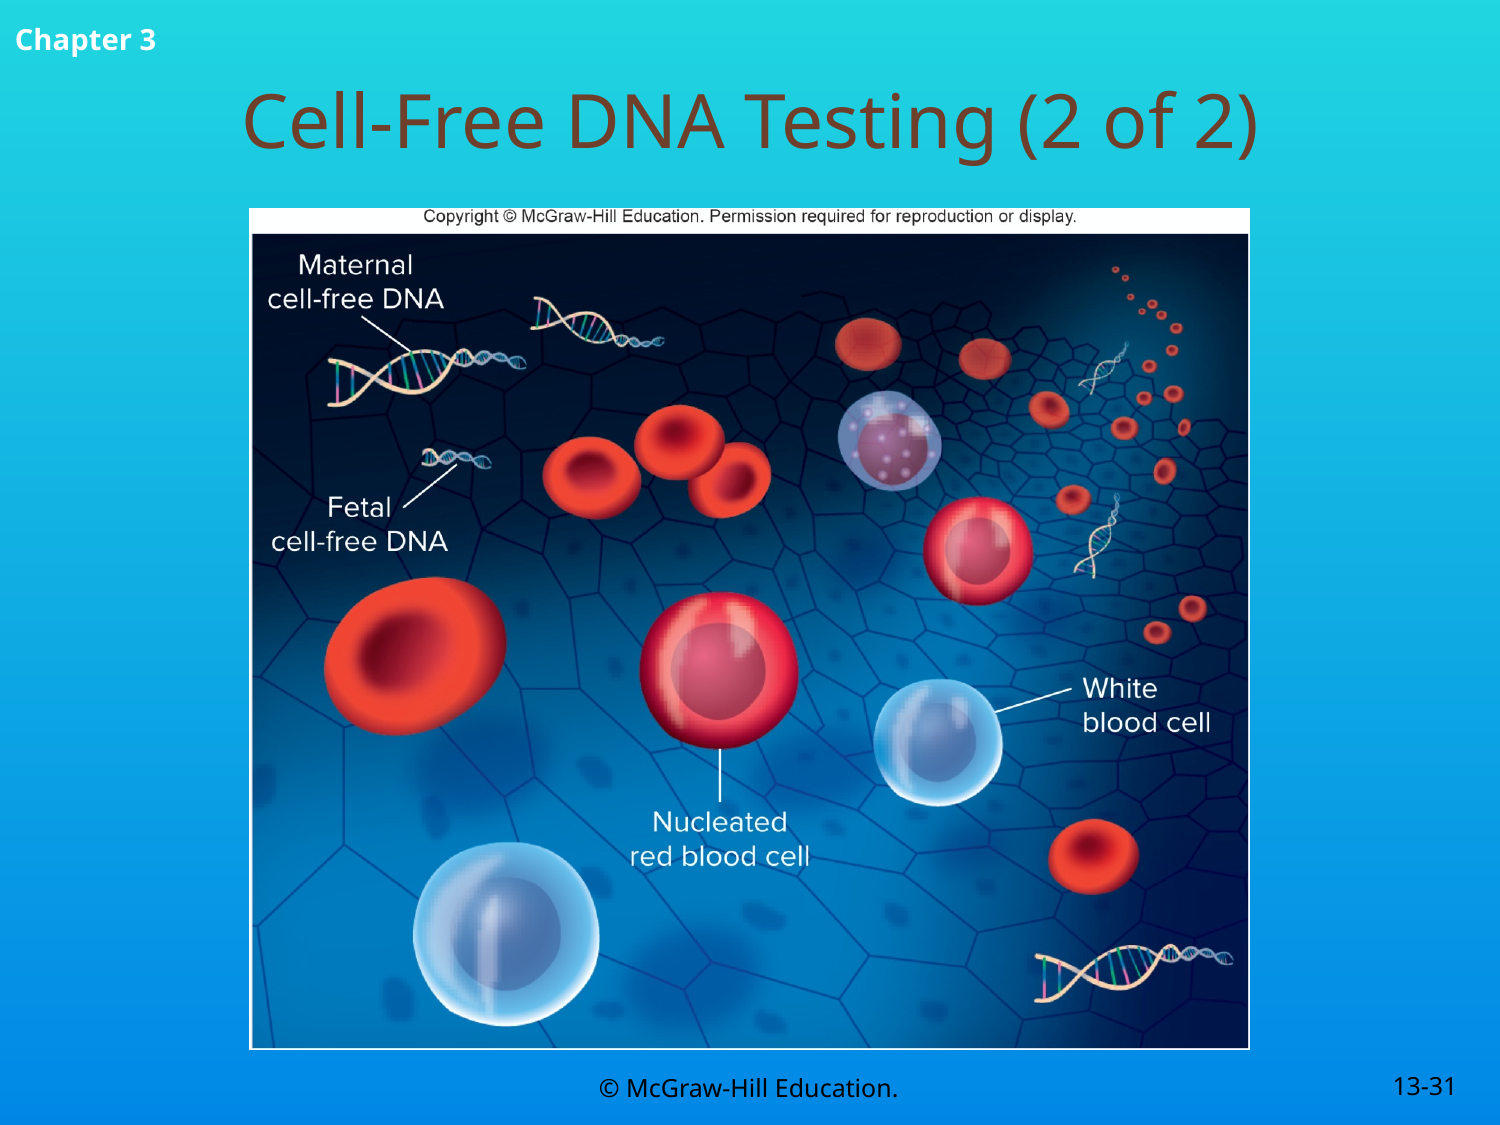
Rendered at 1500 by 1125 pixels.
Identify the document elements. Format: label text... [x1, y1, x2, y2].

title Cell-Free DNA Testing (2 of 2) [25, 24, 1475, 213]
picture [244, 891, 248, 902]
picture [0, 207, 1500, 1050]
